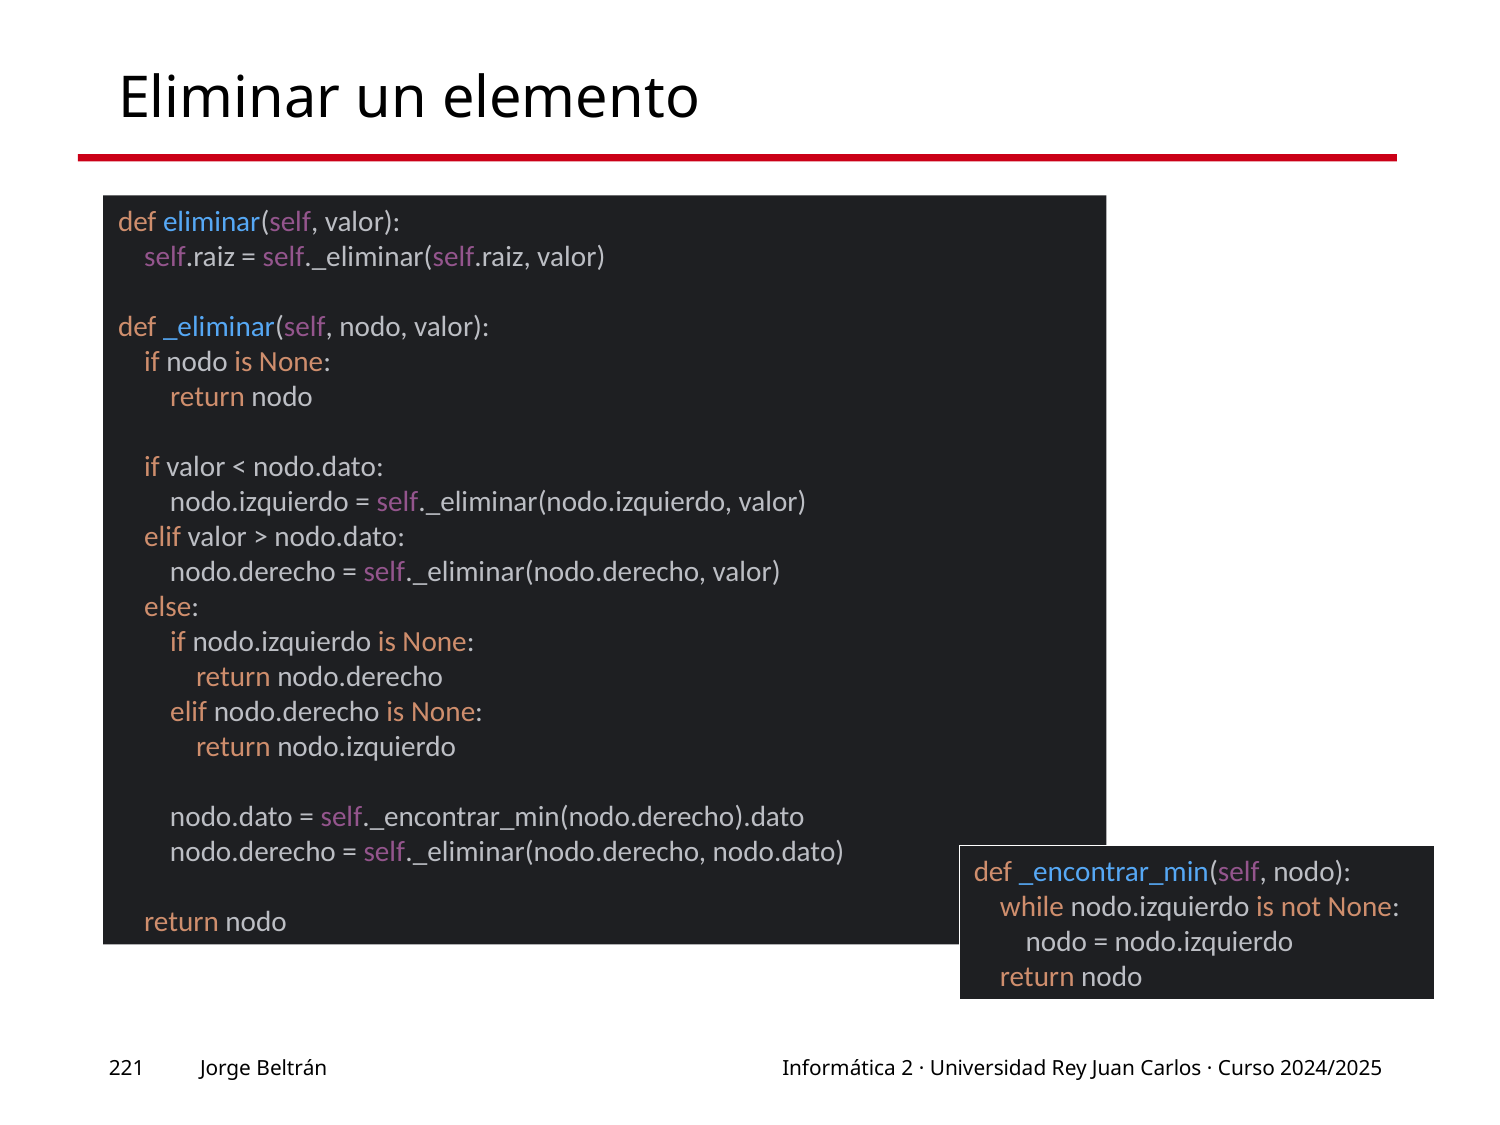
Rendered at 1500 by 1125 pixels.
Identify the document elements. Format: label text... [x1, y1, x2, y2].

text_box def eliminar(self, valor): self.raiz = self._eliminar(self.raiz, valor) def _eliminar(self, nodo, valor): if nodo is None: return nodo if valor < nodo.dato: nodo.izquierdo = self._eliminar(nodo.izquierdo, valor) elif valor > nodo.dato: nodo.derecho = self._eliminar(nodo.derecho, valor) else: if nodo.izquierdo is None: return nodo.derecho elif nodo.derecho is None: return nodo.izquierdo nodo.dato = self._encontrar_min(nodo.derecho).dato nodo.derecho = self._eliminar(nodo.derecho, nodo.dato) return nodo [103, 195, 1107, 945]
title Eliminar un elemento [103, 59, 1397, 138]
text_box def _encontrar_min(self, nodo): while nodo.izquierdo is not None: nodo = nodo.izquierdo return nodo [959, 845, 1435, 1000]
